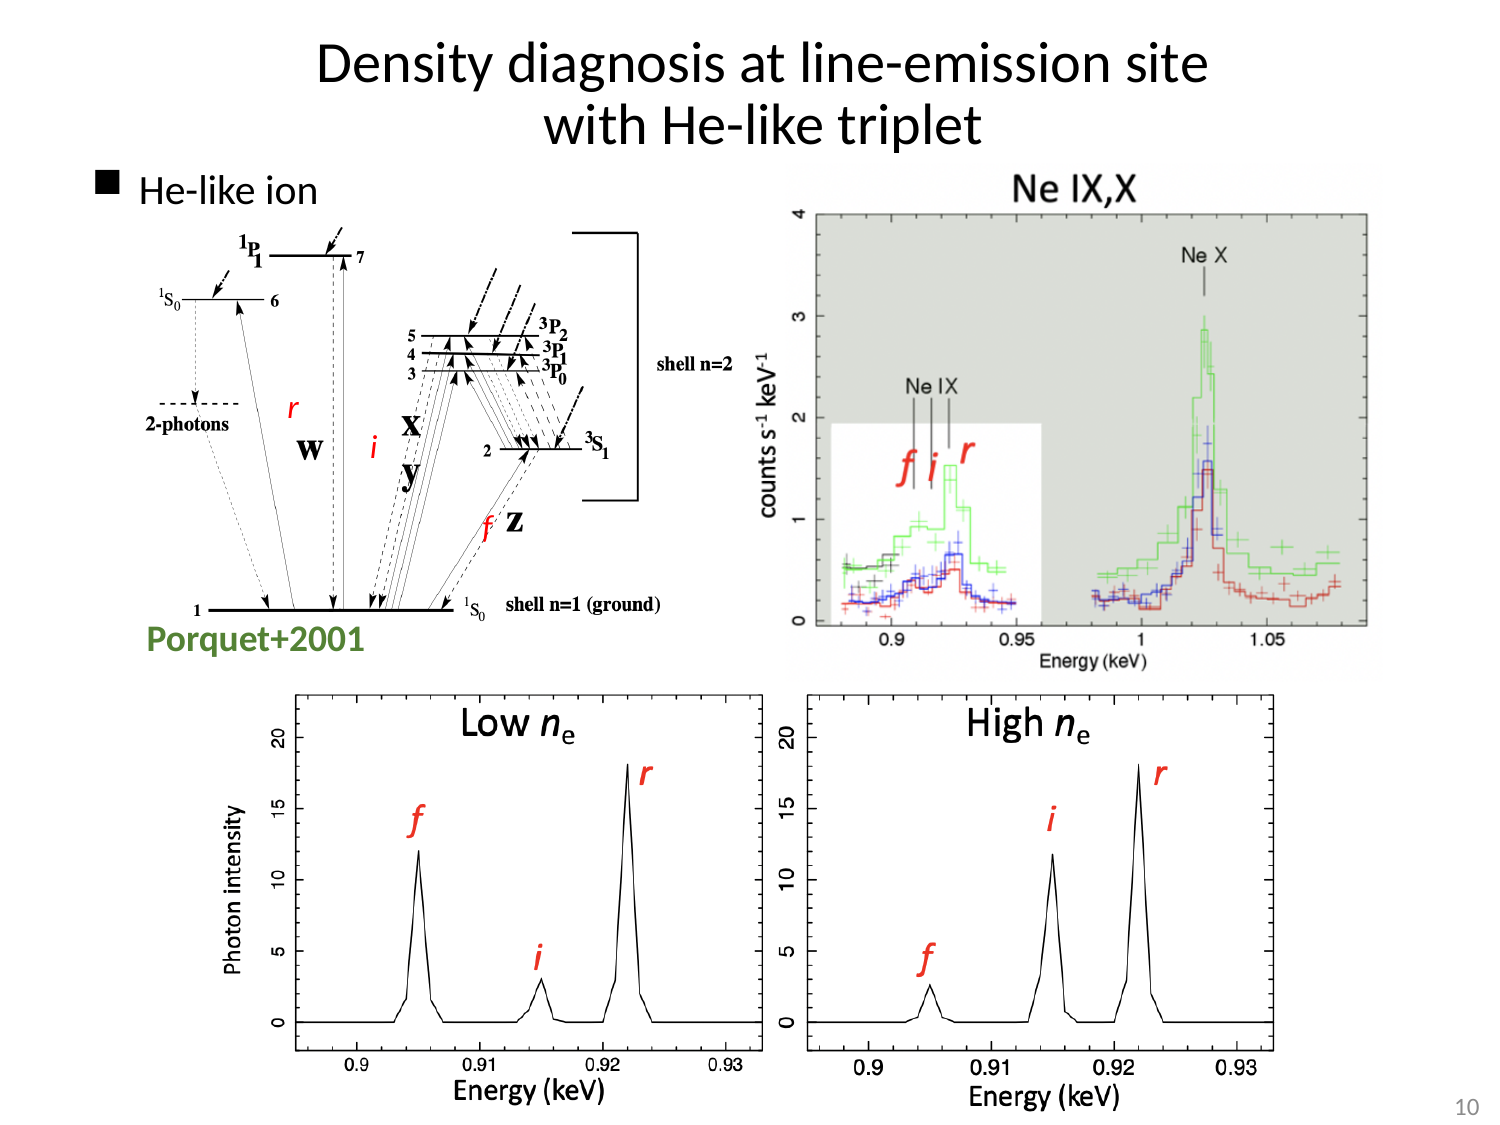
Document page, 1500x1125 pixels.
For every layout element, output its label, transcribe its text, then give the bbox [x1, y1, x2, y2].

slide_number 10 [1157, 1075, 1495, 1125]
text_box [131, 204, 740, 668]
text_box He-like ion [77, 155, 699, 221]
picture [216, 153, 1389, 1118]
title Density diagnosis at line-emission site with He-like triplet [26, 59, 1500, 130]
